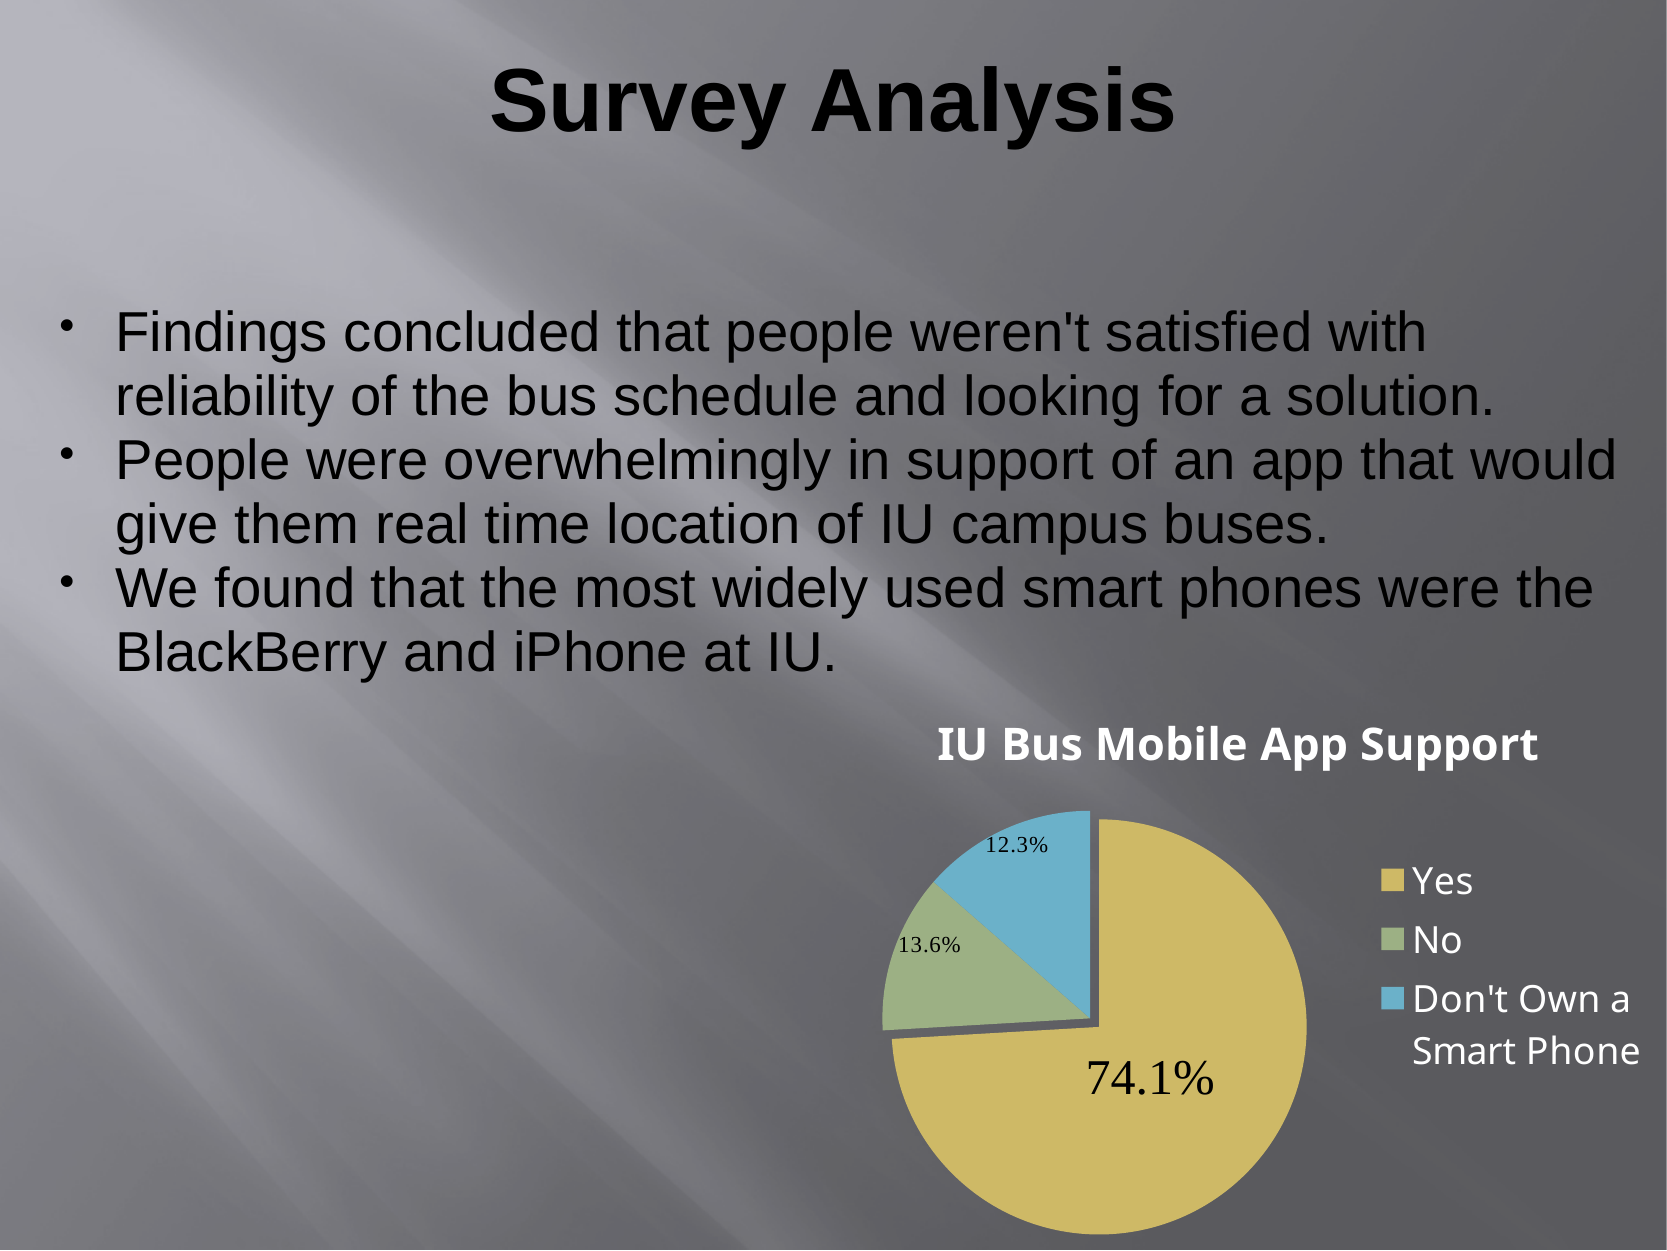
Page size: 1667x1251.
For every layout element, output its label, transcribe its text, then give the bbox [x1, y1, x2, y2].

title Survey Analysis [40, 50, 1626, 200]
chart [810, 679, 1667, 1250]
list Findings concluded that people weren't satisfied with reliability of the bus schedule and looking for a solution. People were overwhelmingly in support of an app that would give them real time location of IU campus buses. We found that the most widely used smart phones were the BlackBerry and iPhone at IU. [40, 299, 1627, 1201]
